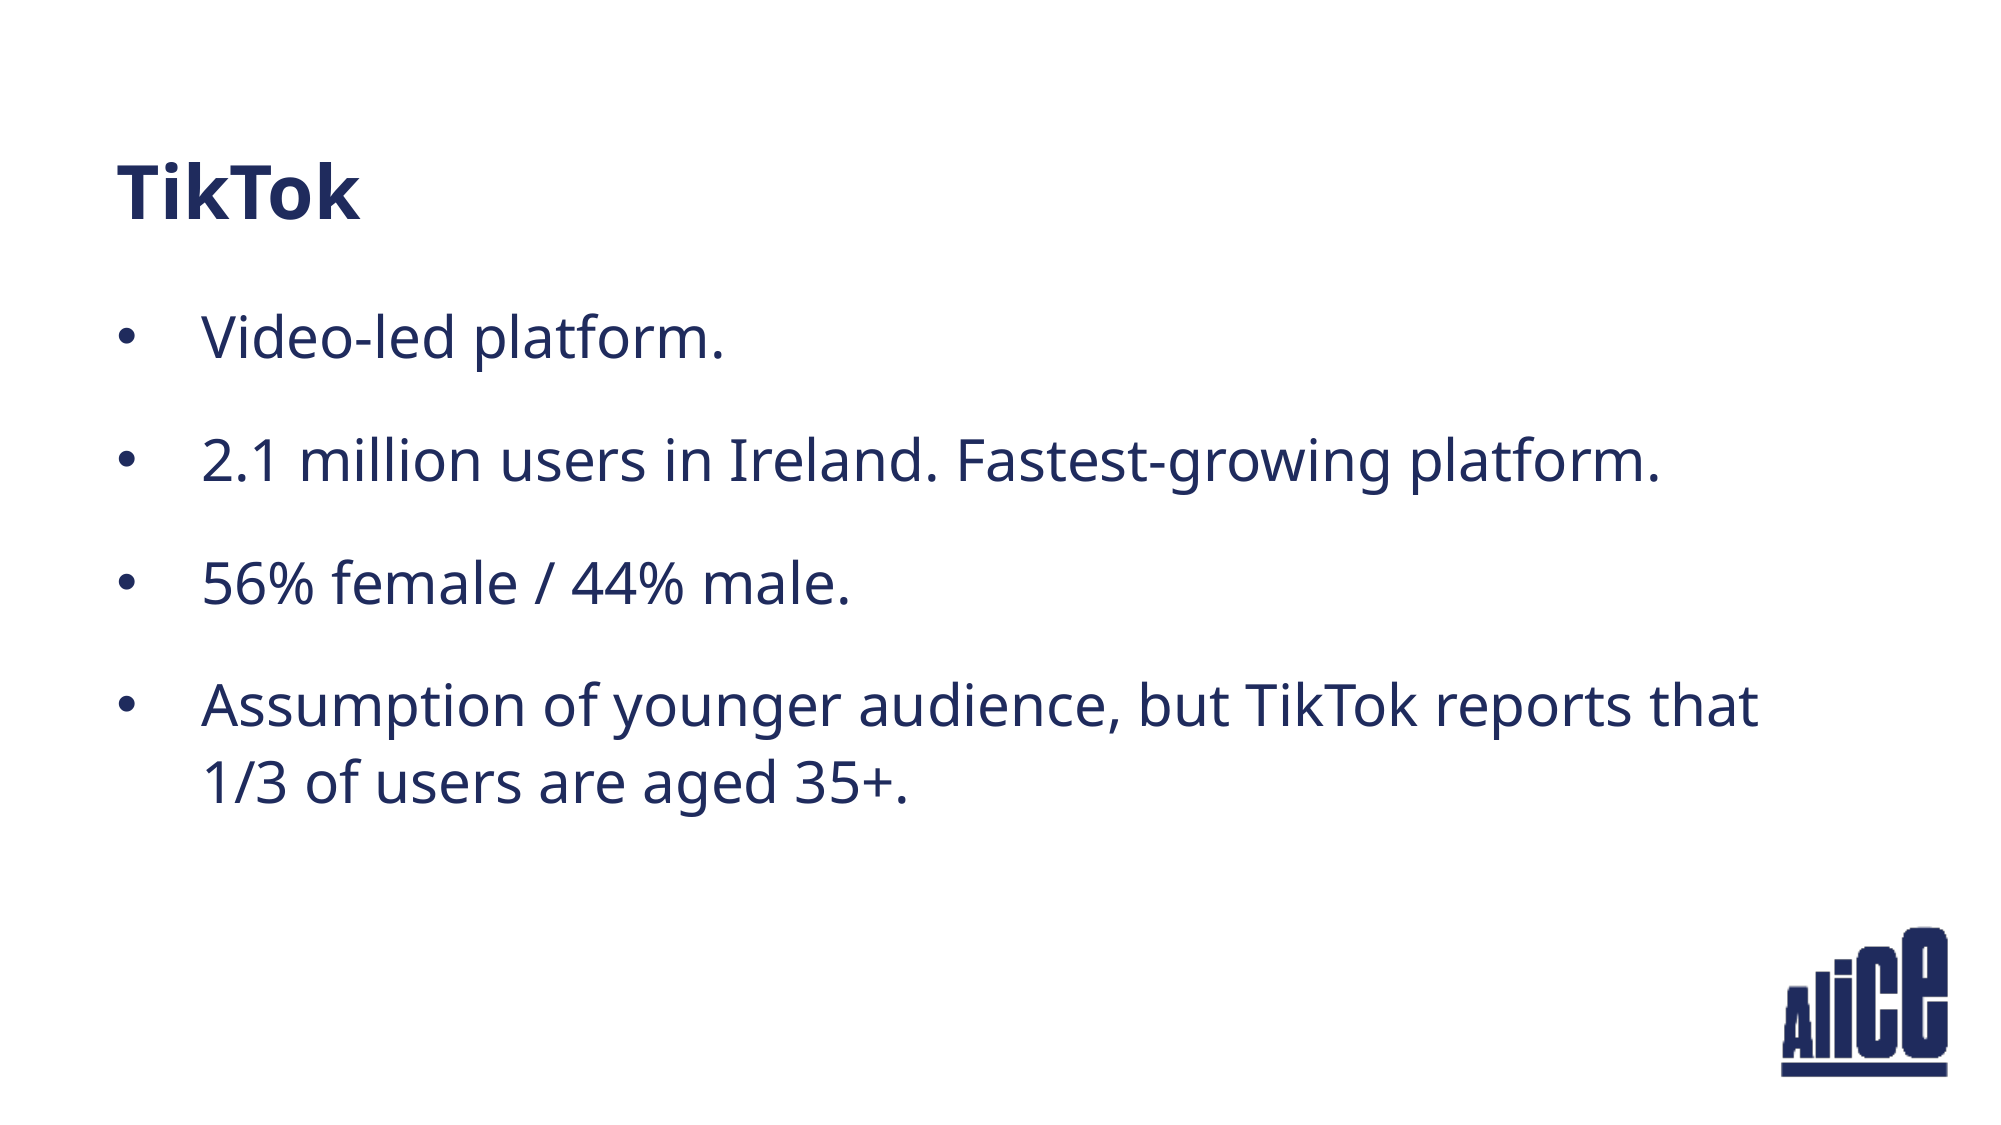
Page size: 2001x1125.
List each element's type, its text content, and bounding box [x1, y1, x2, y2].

list Video-led platform. 2.1 million users in Ireland. Fastest-growing platform. 56% female / 44% male. Assumption of younger audience, but TikTok reports that 1/3 of users are aged 35+. [101, 286, 1853, 1006]
list TikTok [101, 118, 1509, 179]
picture [1736, 900, 1995, 1099]
